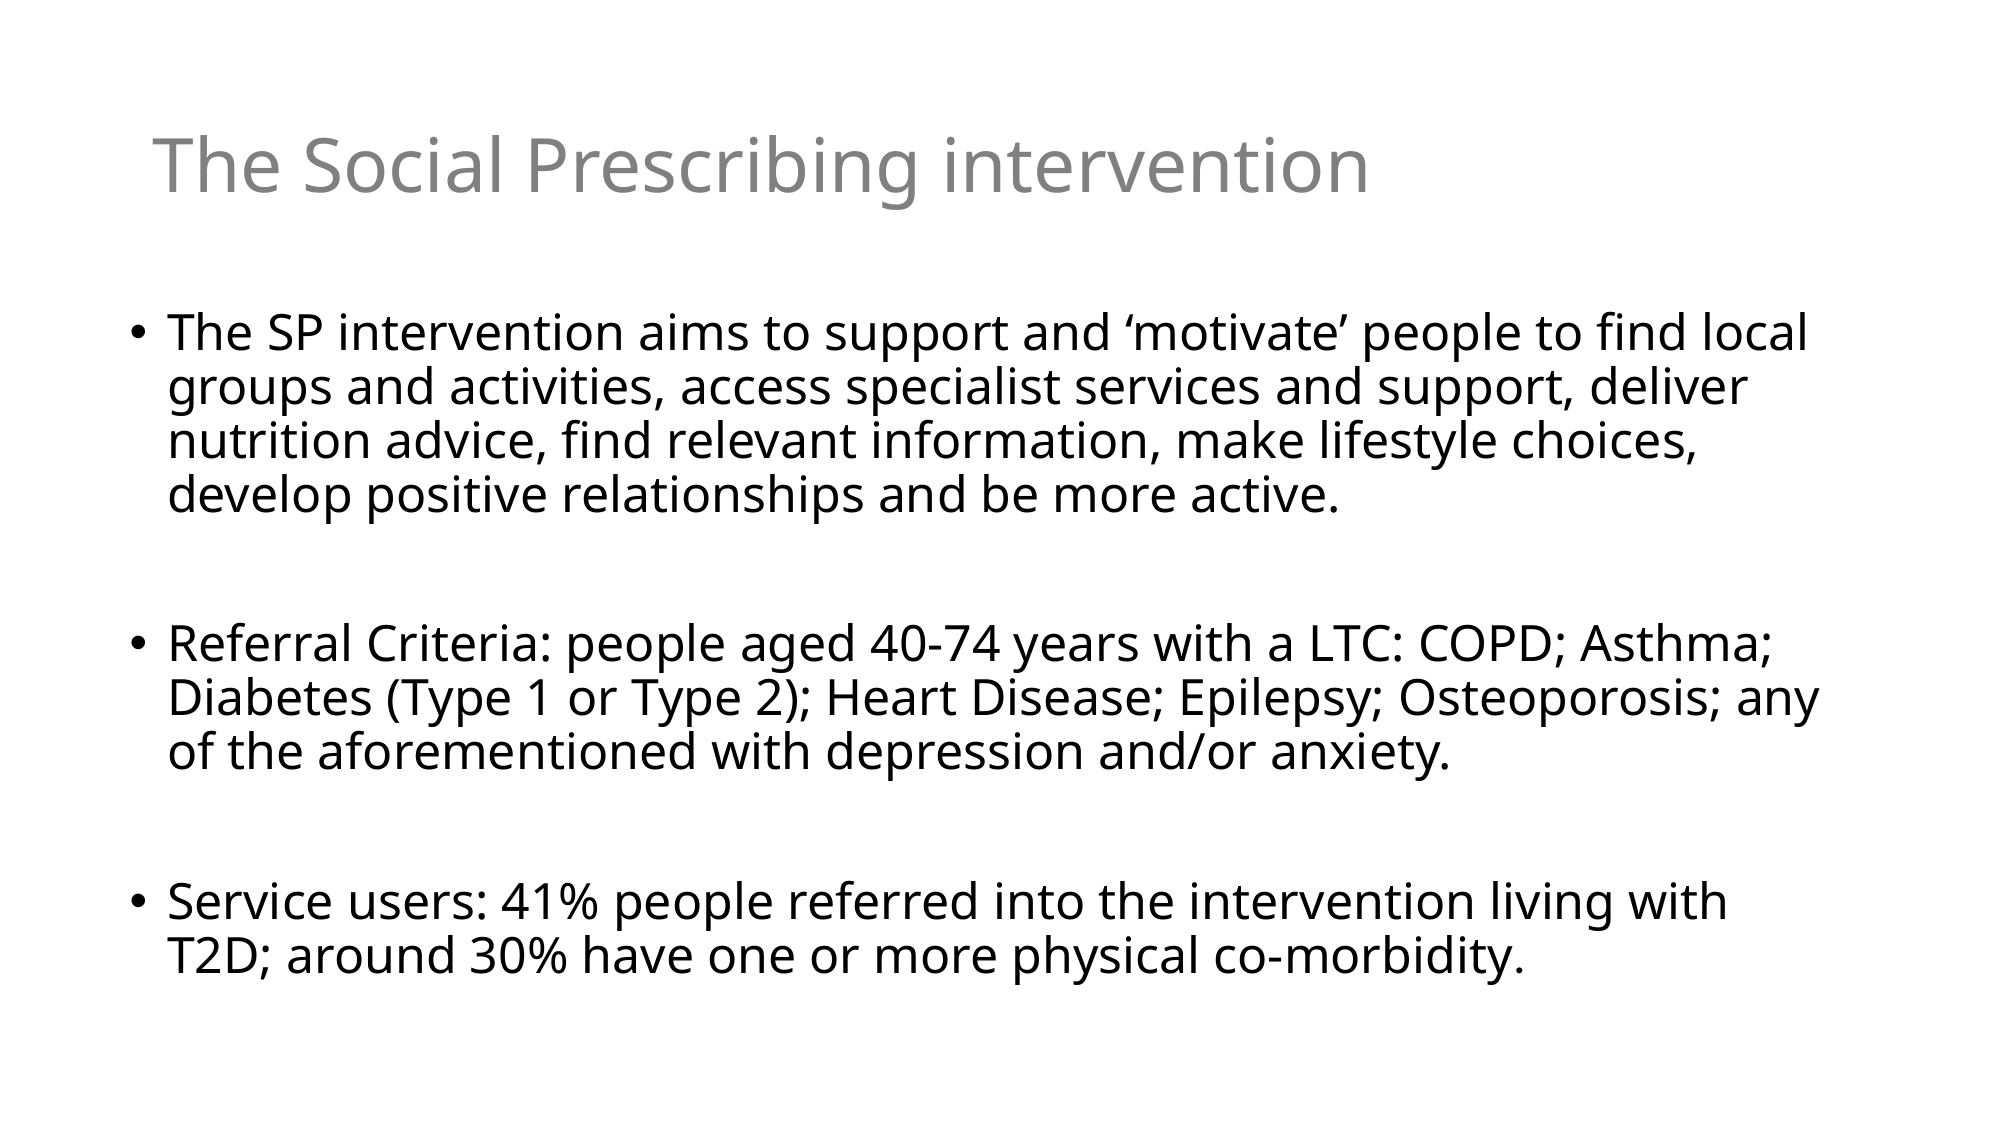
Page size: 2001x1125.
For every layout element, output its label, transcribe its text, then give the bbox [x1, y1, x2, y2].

title The Social Prescribing intervention [137, 59, 1863, 278]
list The SP intervention aims to support and ‘motivate’ people to find local groups and activities, access specialist services and support, deliver nutrition advice, find relevant information, make lifestyle choices, develop positive relationships and be more active. Referral Criteria: people aged 40-74 years with a LTC: COPD; Asthma; Diabetes (Type 1 or Type 2); Heart Disease; Epilepsy; Osteoporosis; any of the aforementioned with depression and/or anxiety. Service users: 41% people referred into the intervention living with T2D; around 30% have one or more physical co-morbidity. [114, 299, 1863, 1014]
